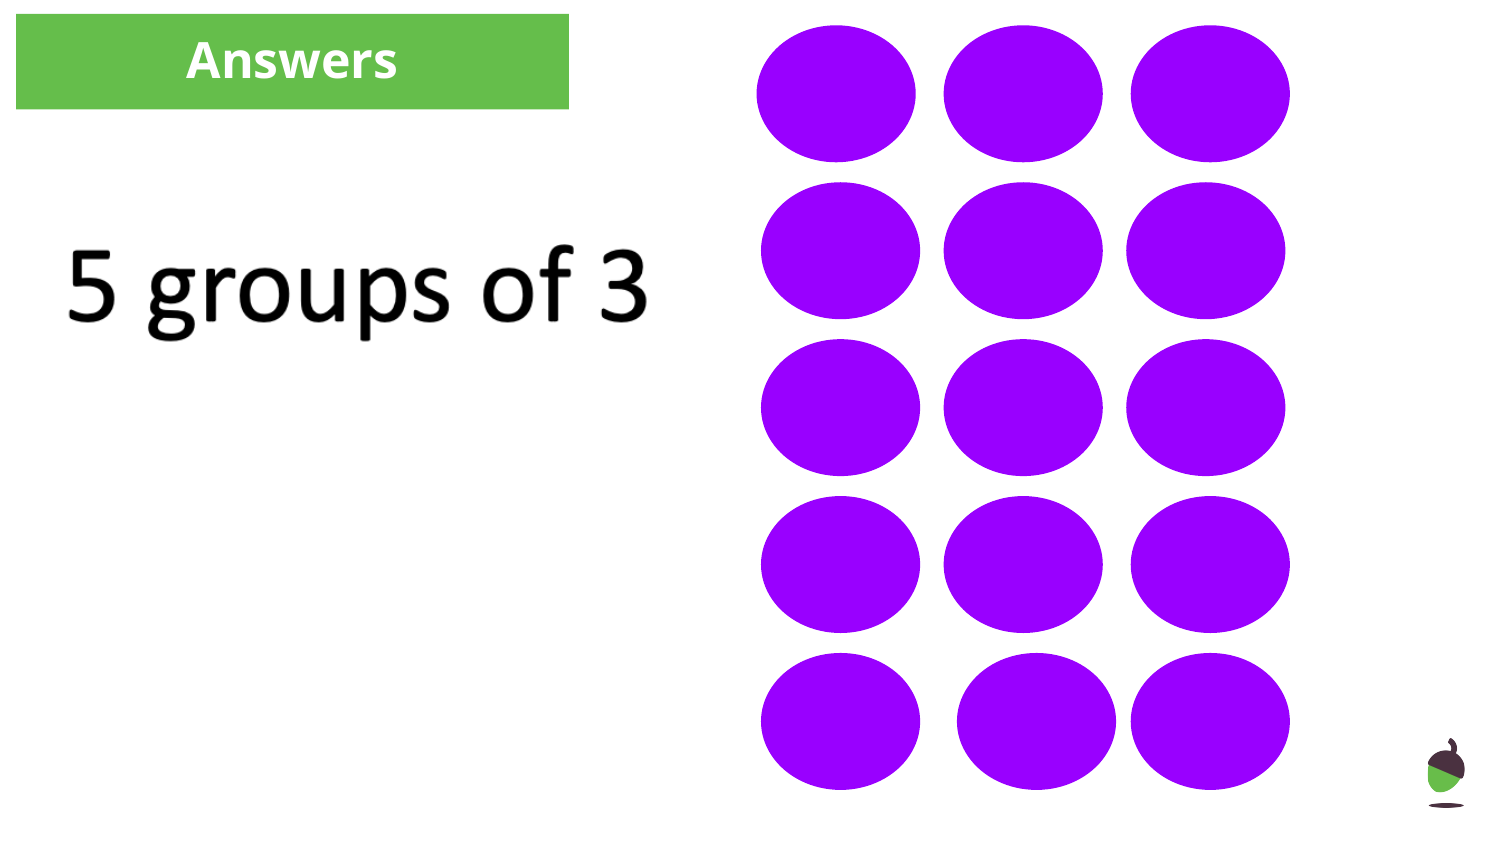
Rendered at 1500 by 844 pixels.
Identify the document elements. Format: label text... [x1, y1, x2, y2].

text_box [761, 183, 920, 319]
text_box [1131, 653, 1290, 790]
text_box Answers [16, 13, 569, 110]
text_box [944, 339, 1103, 476]
text_box [761, 496, 920, 633]
text_box [1131, 496, 1290, 633]
picture [30, 121, 707, 380]
text_box [757, 26, 915, 162]
text_box [944, 496, 1103, 633]
text_box [1131, 26, 1290, 162]
text_box [957, 653, 1116, 790]
text_box [761, 653, 920, 790]
text_box [944, 26, 1103, 162]
text_box [1127, 339, 1285, 476]
text_box [1127, 183, 1285, 319]
picture [1427, 738, 1465, 808]
text_box [944, 183, 1103, 319]
text_box [761, 339, 920, 476]
